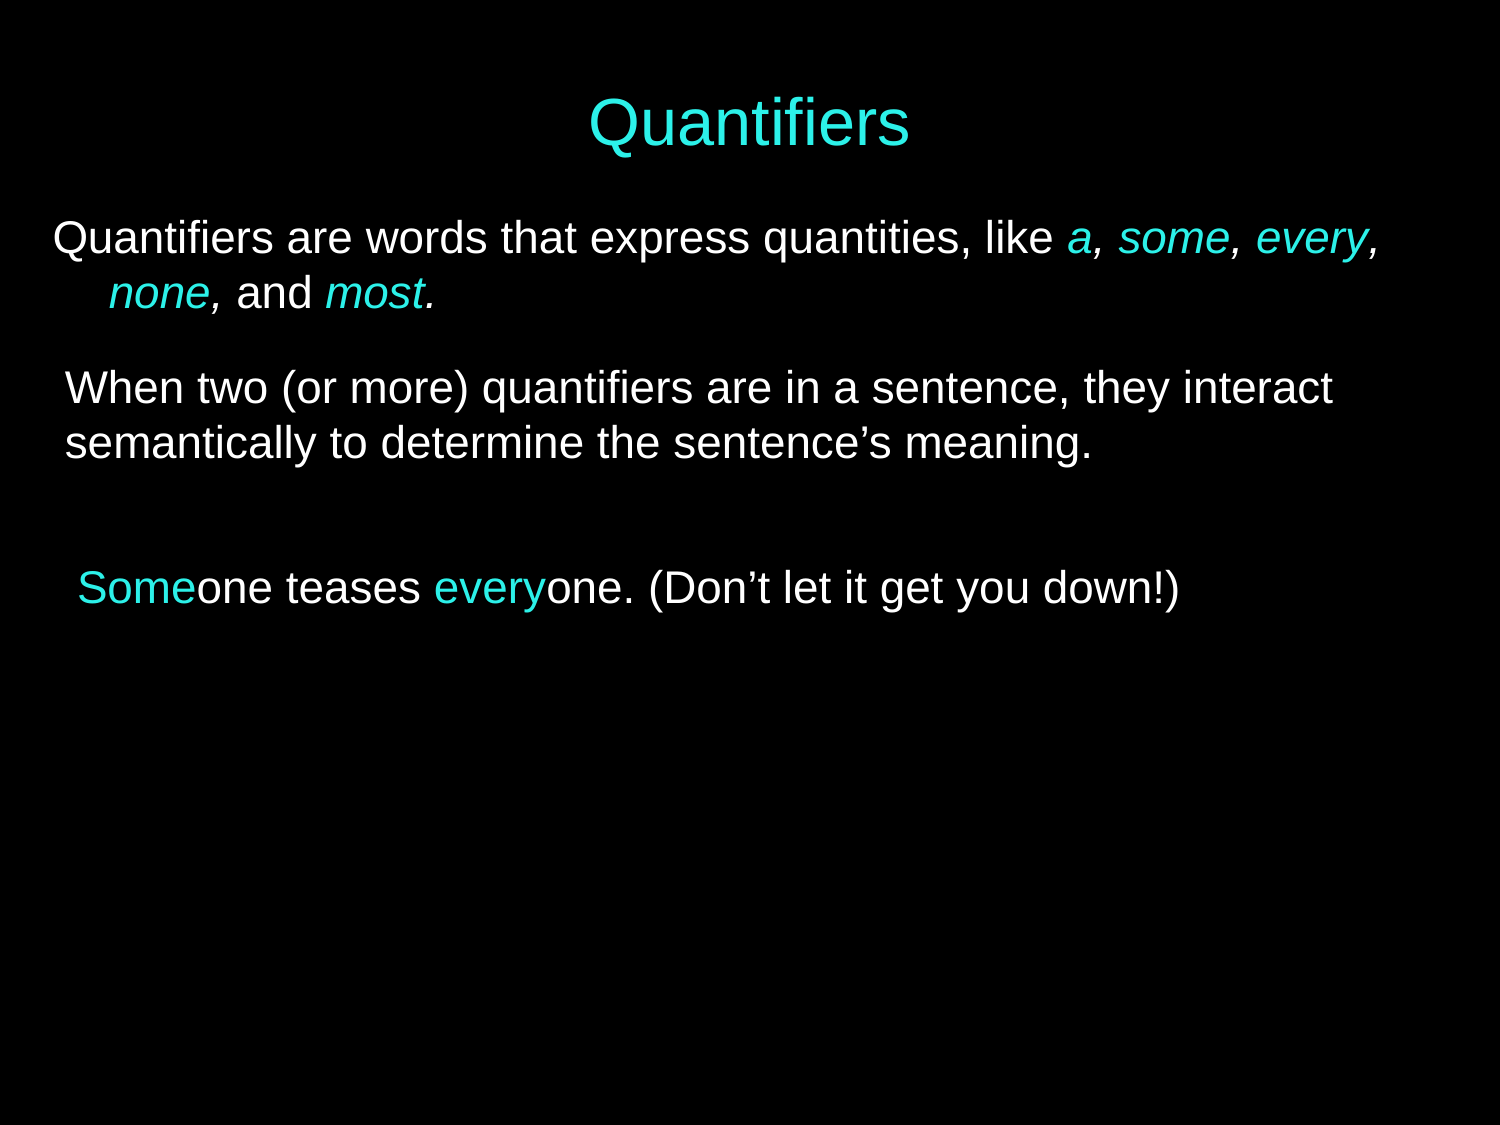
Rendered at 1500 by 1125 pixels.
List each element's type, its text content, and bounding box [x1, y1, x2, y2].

text_box Someone teases everyone. (Don’t let it get you down!) [62, 549, 1400, 620]
text_box When two (or more) quantifiers are in a sentence, they interact semantically to determine the sentence’s meaning. [49, 349, 1388, 475]
list Quantifiers are words that express quantities, like a, some, every, none, and most. [37, 199, 1451, 401]
title Quantifiers [112, 24, 1388, 199]
